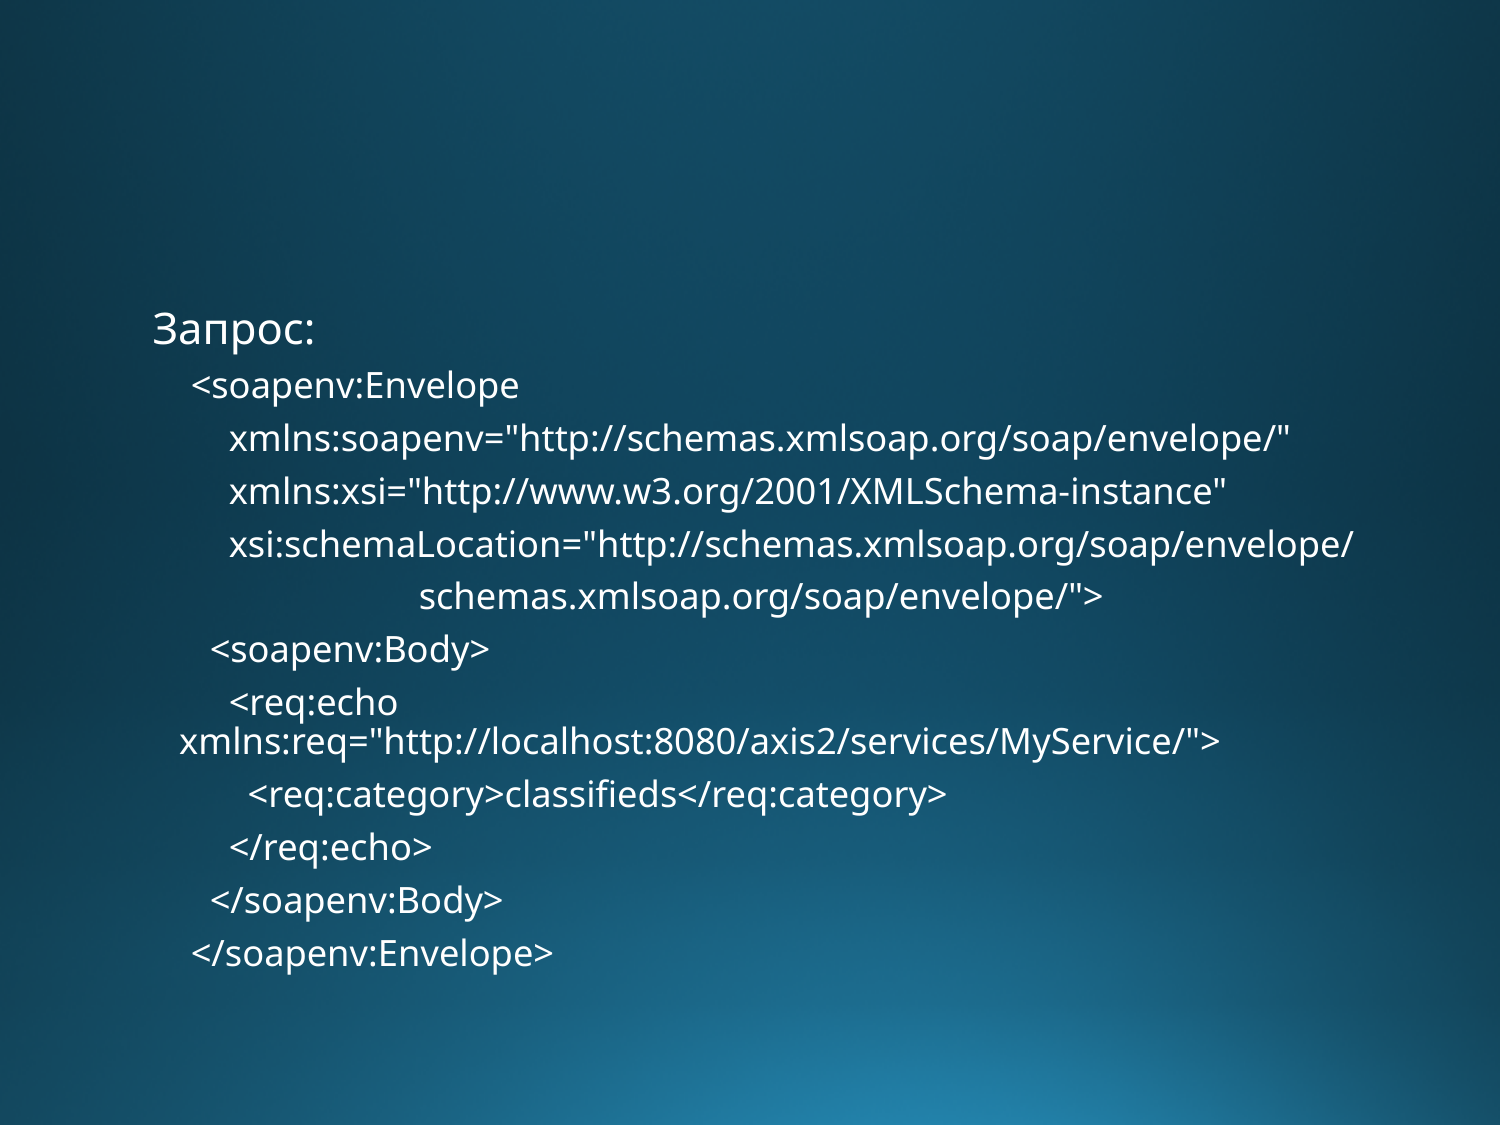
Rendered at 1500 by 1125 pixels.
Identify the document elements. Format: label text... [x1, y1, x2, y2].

picture [0, 0, 1500, 1125]
list Запрос: <soapenv:Envelope xmlns:soapenv="http://schemas.xmlsoap.org/soap/envelope/" xmlns:xsi="http://www.w3.org/2001/XMLSchema-instance" xsi:schemaLocation="http://schemas.xmlsoap.org/soap/envelope/ schemas.xmlsoap.org/soap/envelope/"> <soapenv:Body> <req:echo xmlns:req="http://localhost:8080/axis2/services/MyService/"> <req:category>classifieds</req:category> </req:echo> </soapenv:Body> </soapenv:Envelope> [137, 299, 1397, 1014]
